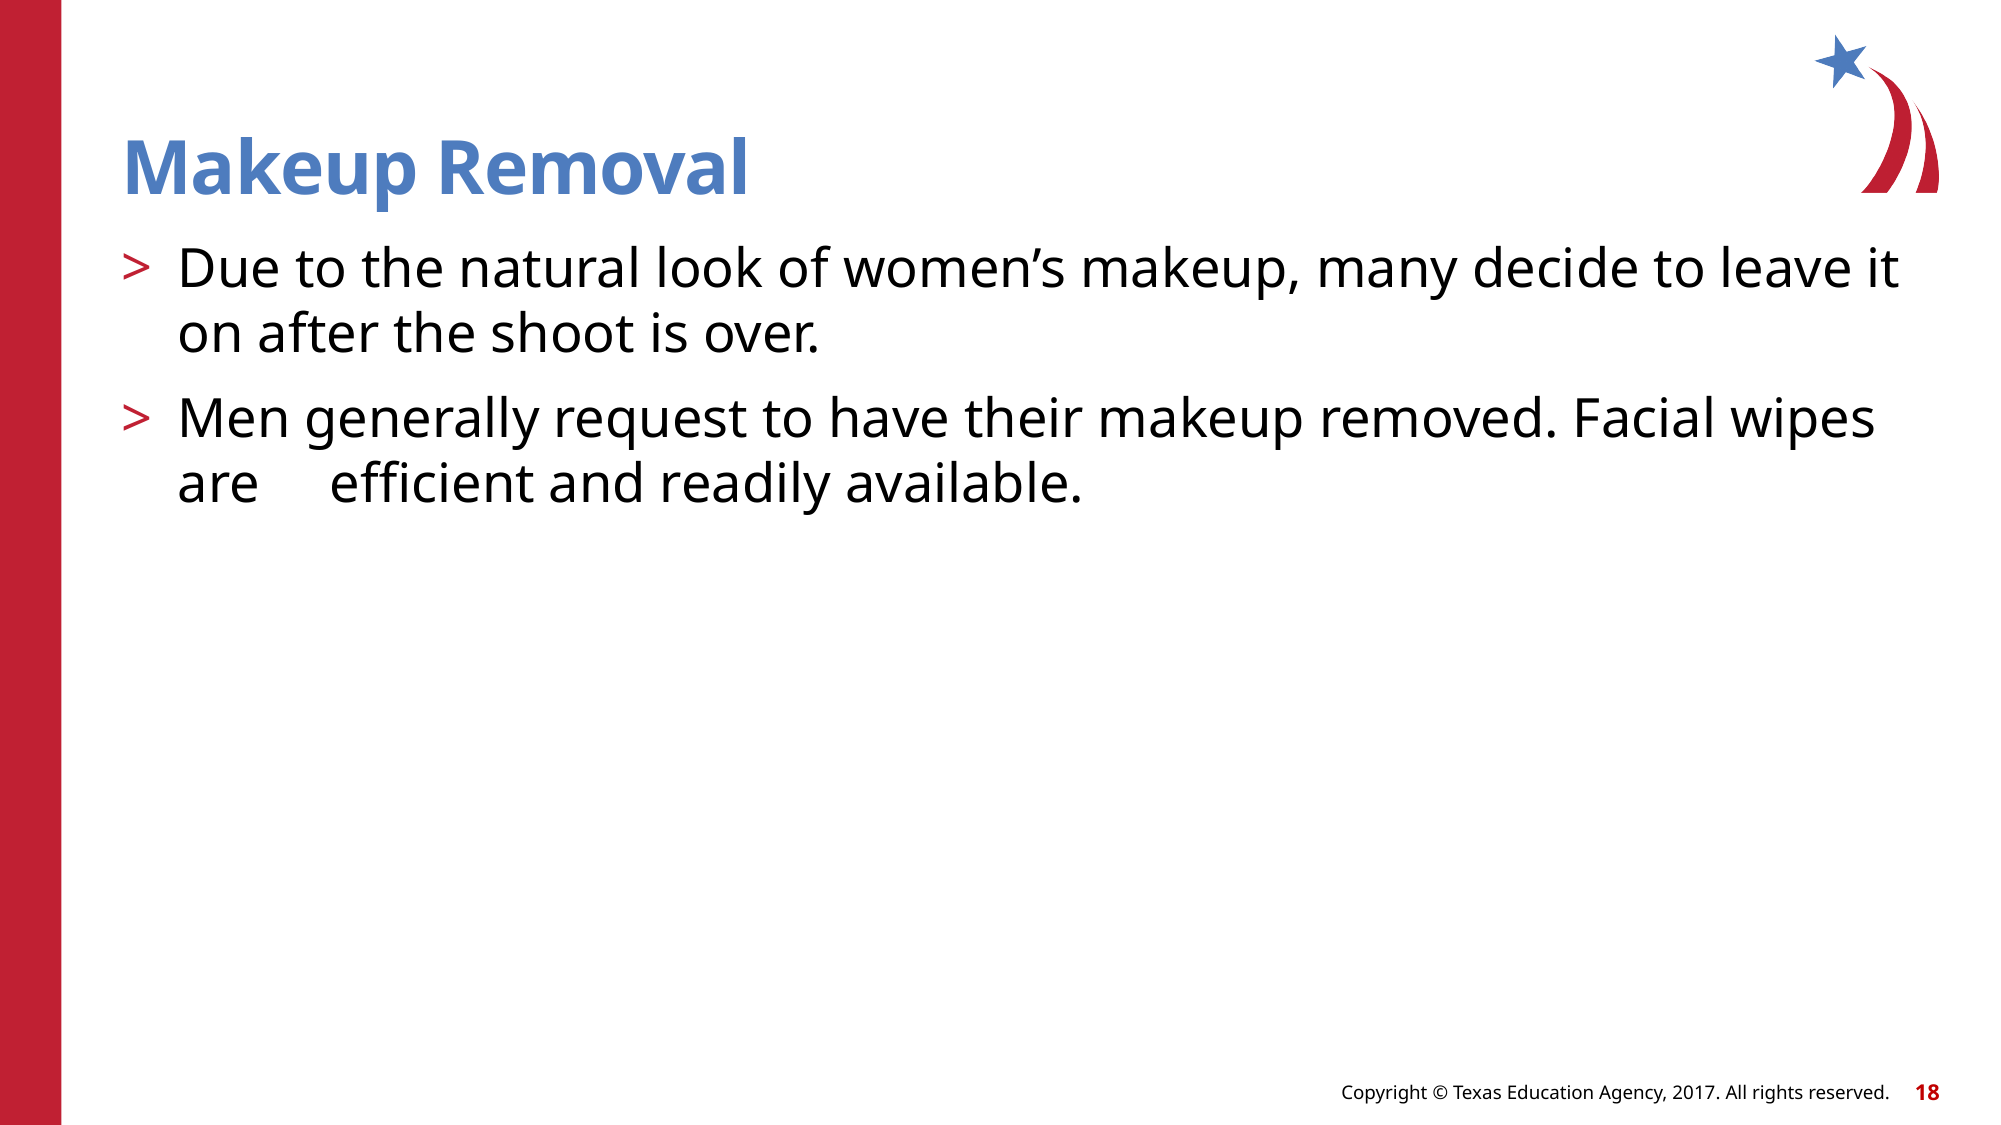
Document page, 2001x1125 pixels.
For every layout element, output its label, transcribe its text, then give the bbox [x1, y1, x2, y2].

title Makeup Removal [121, 66, 1772, 211]
picture [1814, 34, 1939, 193]
list Due to the natural look of women’s makeup, many decide to leave it on after the shoot is over. Men generally request to have their makeup removed. Facial wipes are efficient and readily available. [121, 233, 1936, 1010]
